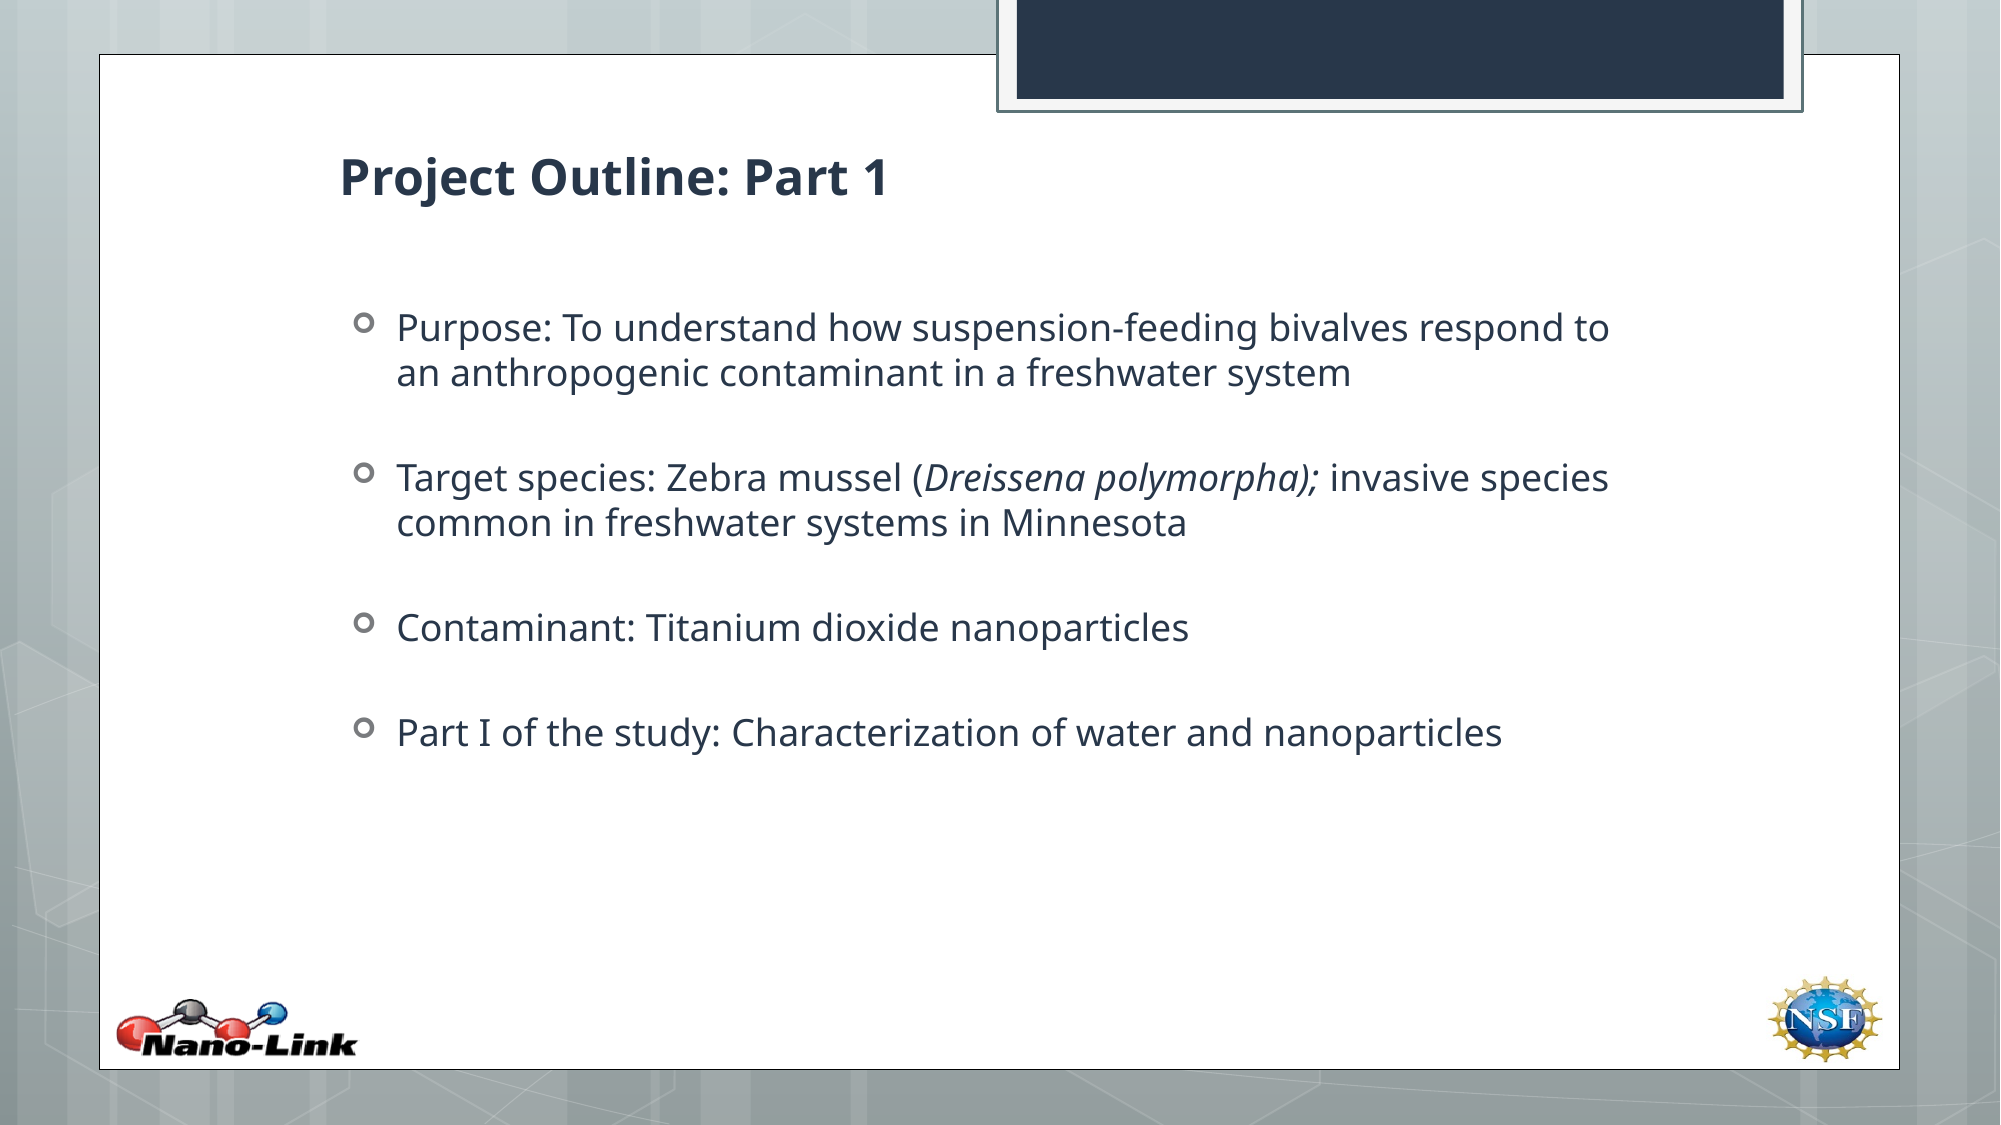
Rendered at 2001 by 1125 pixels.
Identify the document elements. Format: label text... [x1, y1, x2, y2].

picture [116, 999, 324, 1060]
picture [1766, 974, 1883, 1063]
list Purpose: To understand how suspension-feeding bivalves respond to an anthropogenic contaminant in a freshwater system Target species: Zebra mussel (Dreissena polymorpha); invasive species common in freshwater systems in Minnesota Contaminant: Titanium dioxide nanoparticles Part I of the study: Characterization of water and nanoparticles [324, 296, 1675, 1125]
title Project Outline: Part 1 [324, 24, 1675, 213]
